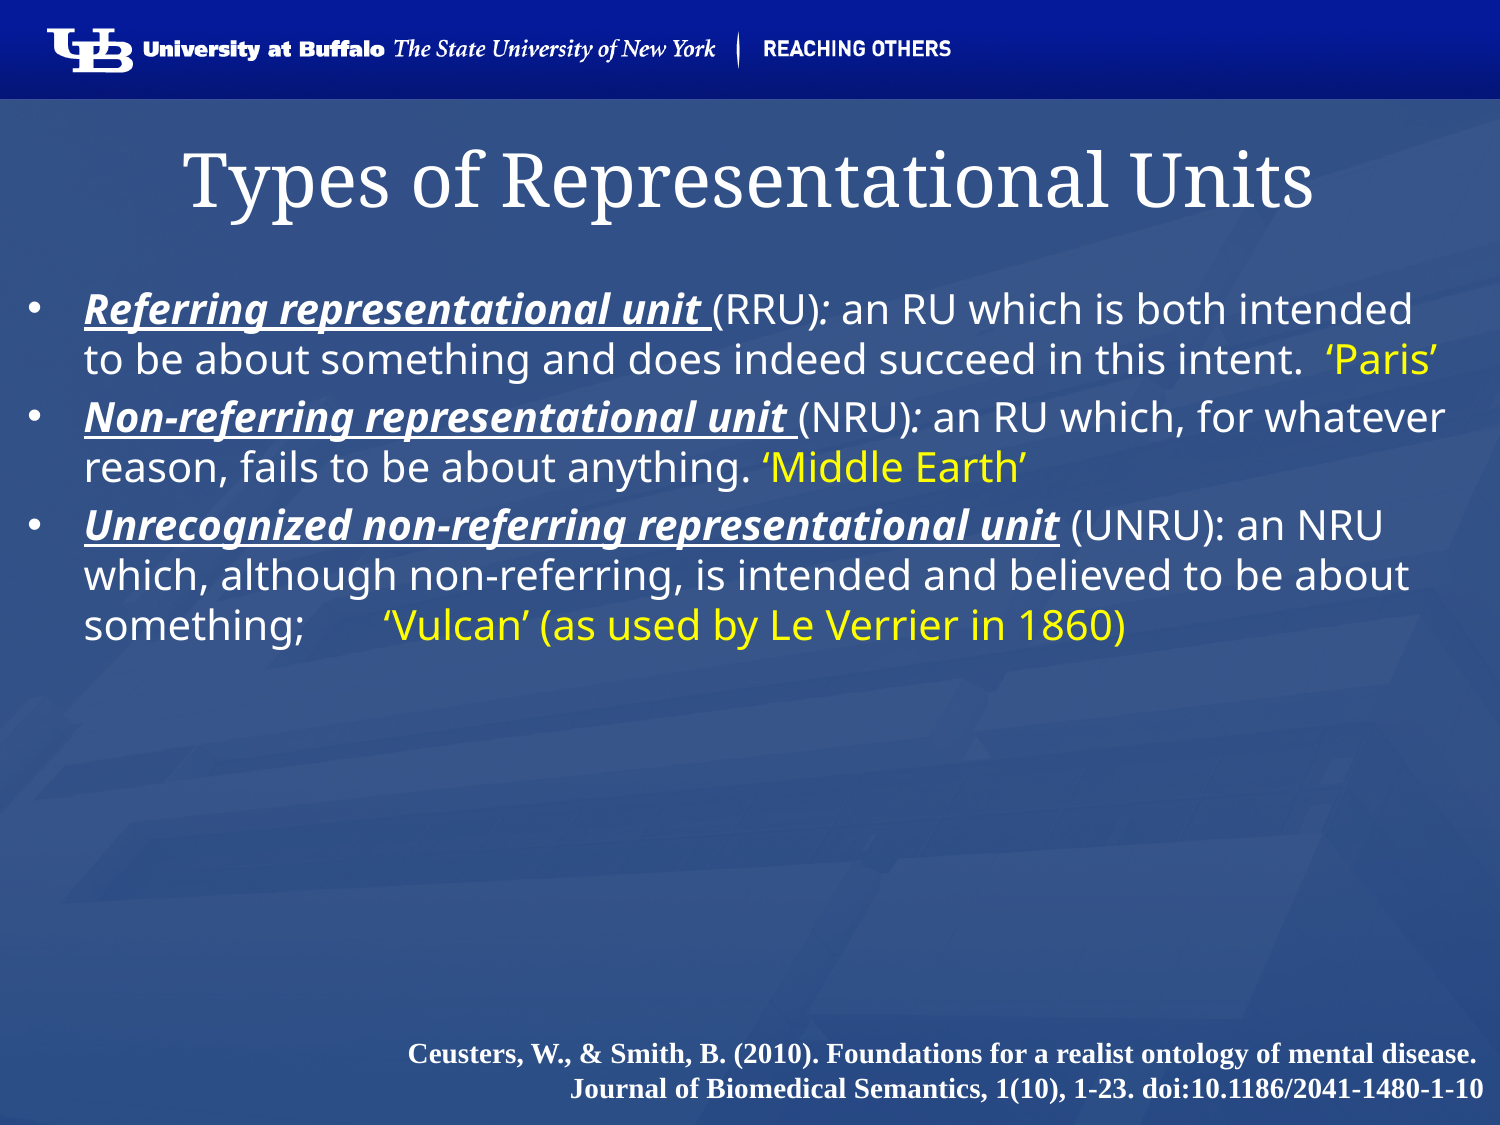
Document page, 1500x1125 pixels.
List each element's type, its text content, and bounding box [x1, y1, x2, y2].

title Types of Representational Units [37, 125, 1463, 250]
text_box Ceusters, W., & Smith, B. (2010). Foundations for a realist ontology of mental disease. Journal of Biomedical Semantics, 1(10), 1-23. doi:10.1186/2041-1480-1-10 [299, 1026, 1500, 1112]
picture [0, 0, 1500, 99]
list Referring representational unit (RRU): an RU which is both intended to be about something and does indeed succeed in this intent. ‘Paris’ Non-referring representational unit (NRU): an RU which, for whatever reason, fails to be about anything. ‘Middle Earth’ Unrecognized non-referring representational unit (UNRU): an NRU which, although non-referring, is intended and believed to be about something; ‘Vulcan’ (as used by Le Verrier in 1860) [12, 275, 1463, 1088]
